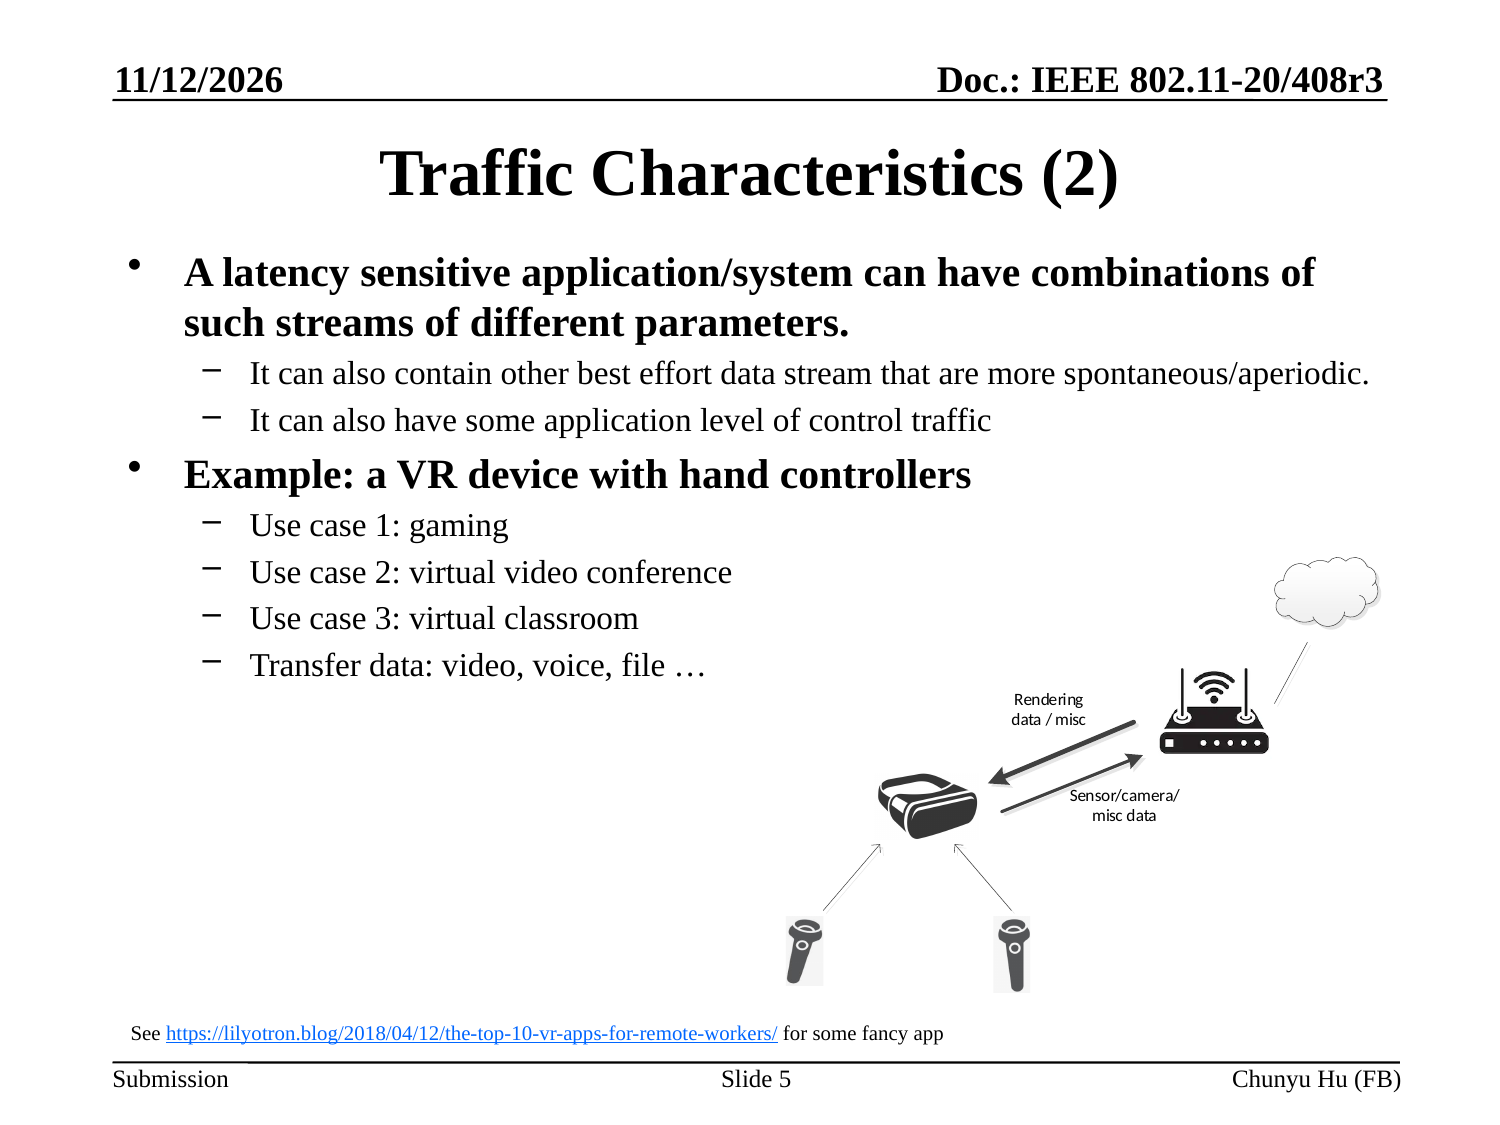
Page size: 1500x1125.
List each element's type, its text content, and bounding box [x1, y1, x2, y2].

text_box See https://lilyotron.blog/2018/04/12/the-top-10-vr-apps-for-remote-workers/ for some fancy app [115, 1012, 959, 1053]
picture [783, 554, 1383, 995]
title Traffic Characteristics (2) [112, 112, 1388, 226]
list A latency sensitive application/system can have combinations of such streams of different parameters. It can also contain other best effort data stream that are more spontaneous/aperiodic. It can also have some application level of control traffic Example: a VR device with hand controllers Use case 1: gaming Use case 2: virtual video conference Use case 3: virtual classroom Transfer data: video, voice, file … [112, 237, 1402, 1001]
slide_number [114, 54, 368, 101]
footer Chunyu Hu (FB) [1102, 1061, 1402, 1093]
slide_number Slide 5 [712, 1061, 800, 1093]
